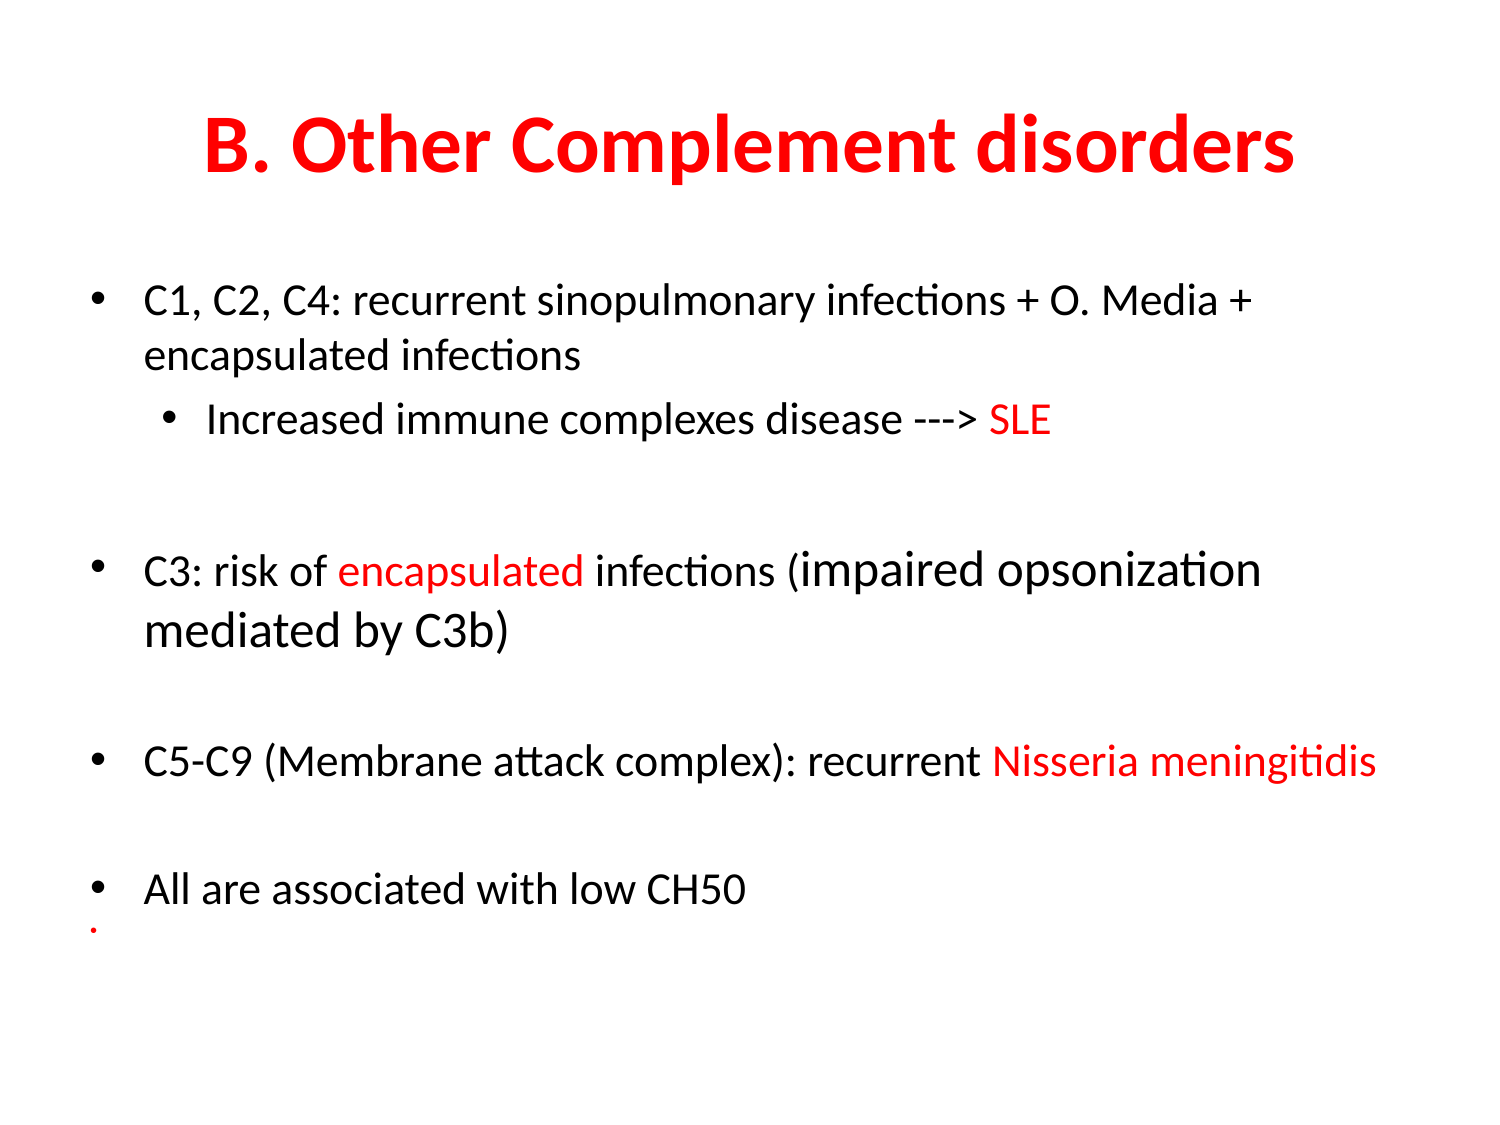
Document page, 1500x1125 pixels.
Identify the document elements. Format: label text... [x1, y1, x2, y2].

list C1, C2, C4: recurrent sinopulmonary infections + O. Media + encapsulated infections Increased immune complexes disease ---> SLE C3: risk of encapsulated infections (impaired opsonization mediated by C3b) C5-C9 (Membrane attack complex): recurrent Nisseria meningitidis All are associated with low CH50 [75, 262, 1425, 1005]
title B. Other Complement disorders [75, 45, 1425, 233]
